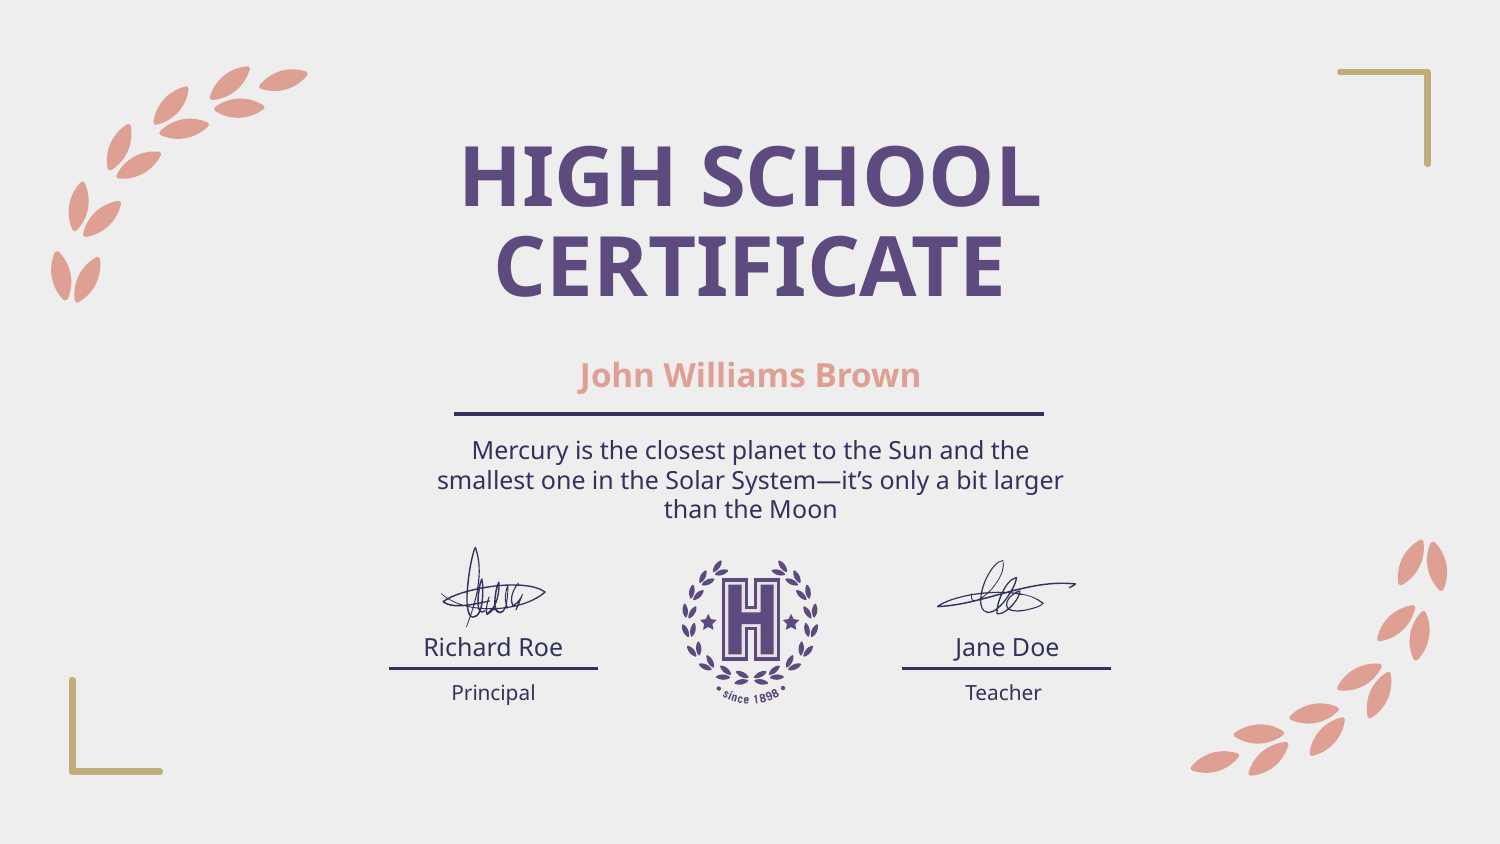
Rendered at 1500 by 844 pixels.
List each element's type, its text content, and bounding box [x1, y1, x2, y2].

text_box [681, 560, 819, 704]
title HIGH SCHOOL CERTIFICATE [348, 137, 1153, 312]
text_box [937, 560, 1077, 615]
title John Williams Brown [463, 340, 1039, 407]
subtitle Mercury is the closest planet to the Sun and the smallest one in the Solar System—it’s only a bit larger than the Moon [409, 419, 1093, 511]
subtitle Principal [343, 671, 644, 712]
subtitle Teacher [856, 672, 1157, 713]
subtitle Jane Doe [867, 631, 1148, 661]
text_box [441, 546, 546, 628]
subtitle Richard Roe [353, 631, 634, 661]
